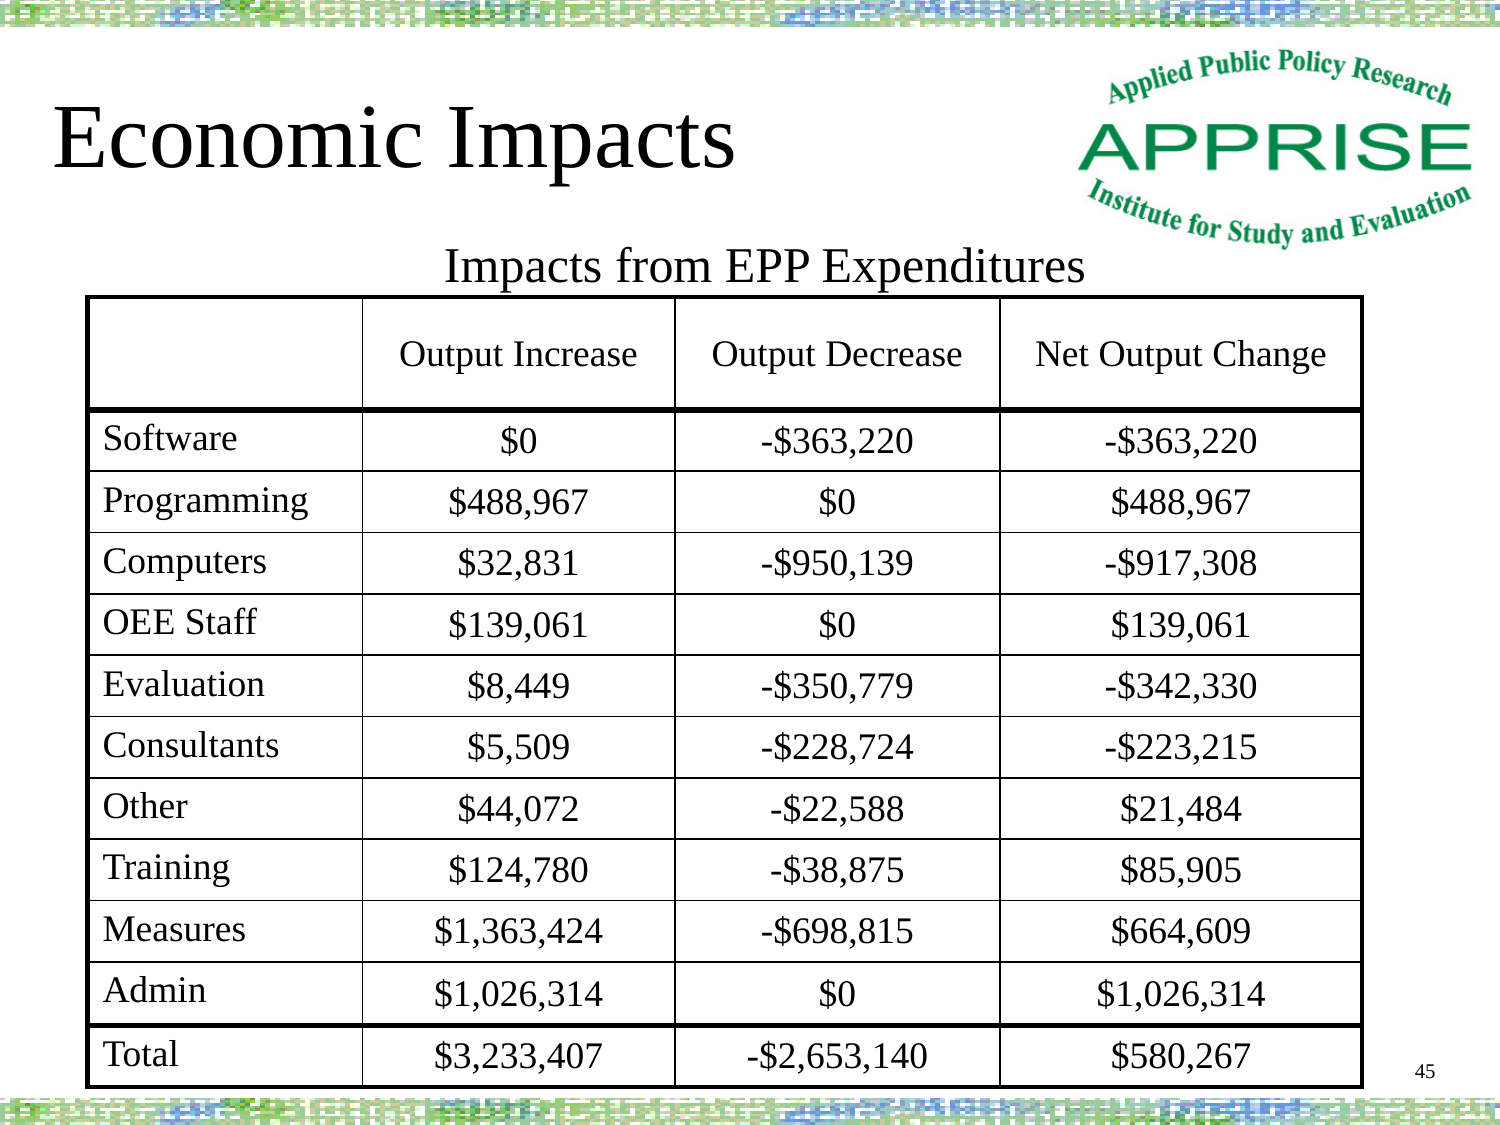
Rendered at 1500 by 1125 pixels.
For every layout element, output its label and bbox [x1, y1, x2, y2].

table_cell [1001, 472, 1360, 532]
table_cell [1001, 533, 1360, 593]
table_cell [1001, 779, 1360, 838]
table_cell [676, 413, 999, 470]
picture [0, 0, 1500, 276]
table_header [90, 299, 362, 407]
table_cell [676, 779, 999, 838]
table_cell [363, 472, 674, 532]
table_cell [676, 963, 999, 1023]
table_cell [676, 472, 999, 532]
table_cell [1001, 840, 1360, 900]
table_cell [90, 533, 362, 593]
table_cell [90, 413, 362, 470]
table_cell [676, 656, 999, 716]
text_box [199, 225, 1330, 295]
table_cell [676, 901, 999, 961]
table_cell [1001, 413, 1360, 470]
table_cell [1001, 656, 1360, 716]
table_cell [363, 717, 674, 777]
text_box [1399, 1050, 1463, 1090]
title [37, 37, 1049, 225]
table_cell [90, 963, 362, 1023]
table_cell [676, 595, 999, 654]
table_cell [1001, 1028, 1360, 1085]
table_header [1001, 299, 1360, 407]
table_cell [363, 963, 674, 1023]
table_header [363, 299, 674, 407]
table_cell [90, 472, 362, 532]
table_cell [90, 901, 362, 961]
table_cell [90, 595, 362, 654]
table_cell [1001, 963, 1360, 1023]
table_header [676, 299, 999, 407]
table_cell [90, 717, 362, 777]
picture [0, 1098, 1500, 1125]
table_cell [90, 840, 362, 900]
table_cell [90, 1028, 362, 1085]
table_cell [363, 779, 674, 838]
table_cell [676, 717, 999, 777]
table_cell [363, 656, 674, 716]
table_cell [363, 901, 674, 961]
table_cell [363, 413, 674, 470]
table_cell [1001, 717, 1360, 777]
table_cell [363, 1028, 674, 1085]
table_cell [1001, 595, 1360, 654]
table_cell [1001, 901, 1360, 961]
table_cell [90, 656, 362, 716]
table_cell [363, 840, 674, 900]
table_cell [363, 533, 674, 593]
table_cell [676, 533, 999, 593]
table_cell [363, 595, 674, 654]
table_cell [676, 840, 999, 900]
table_cell [90, 779, 362, 838]
table_cell [676, 1028, 999, 1085]
